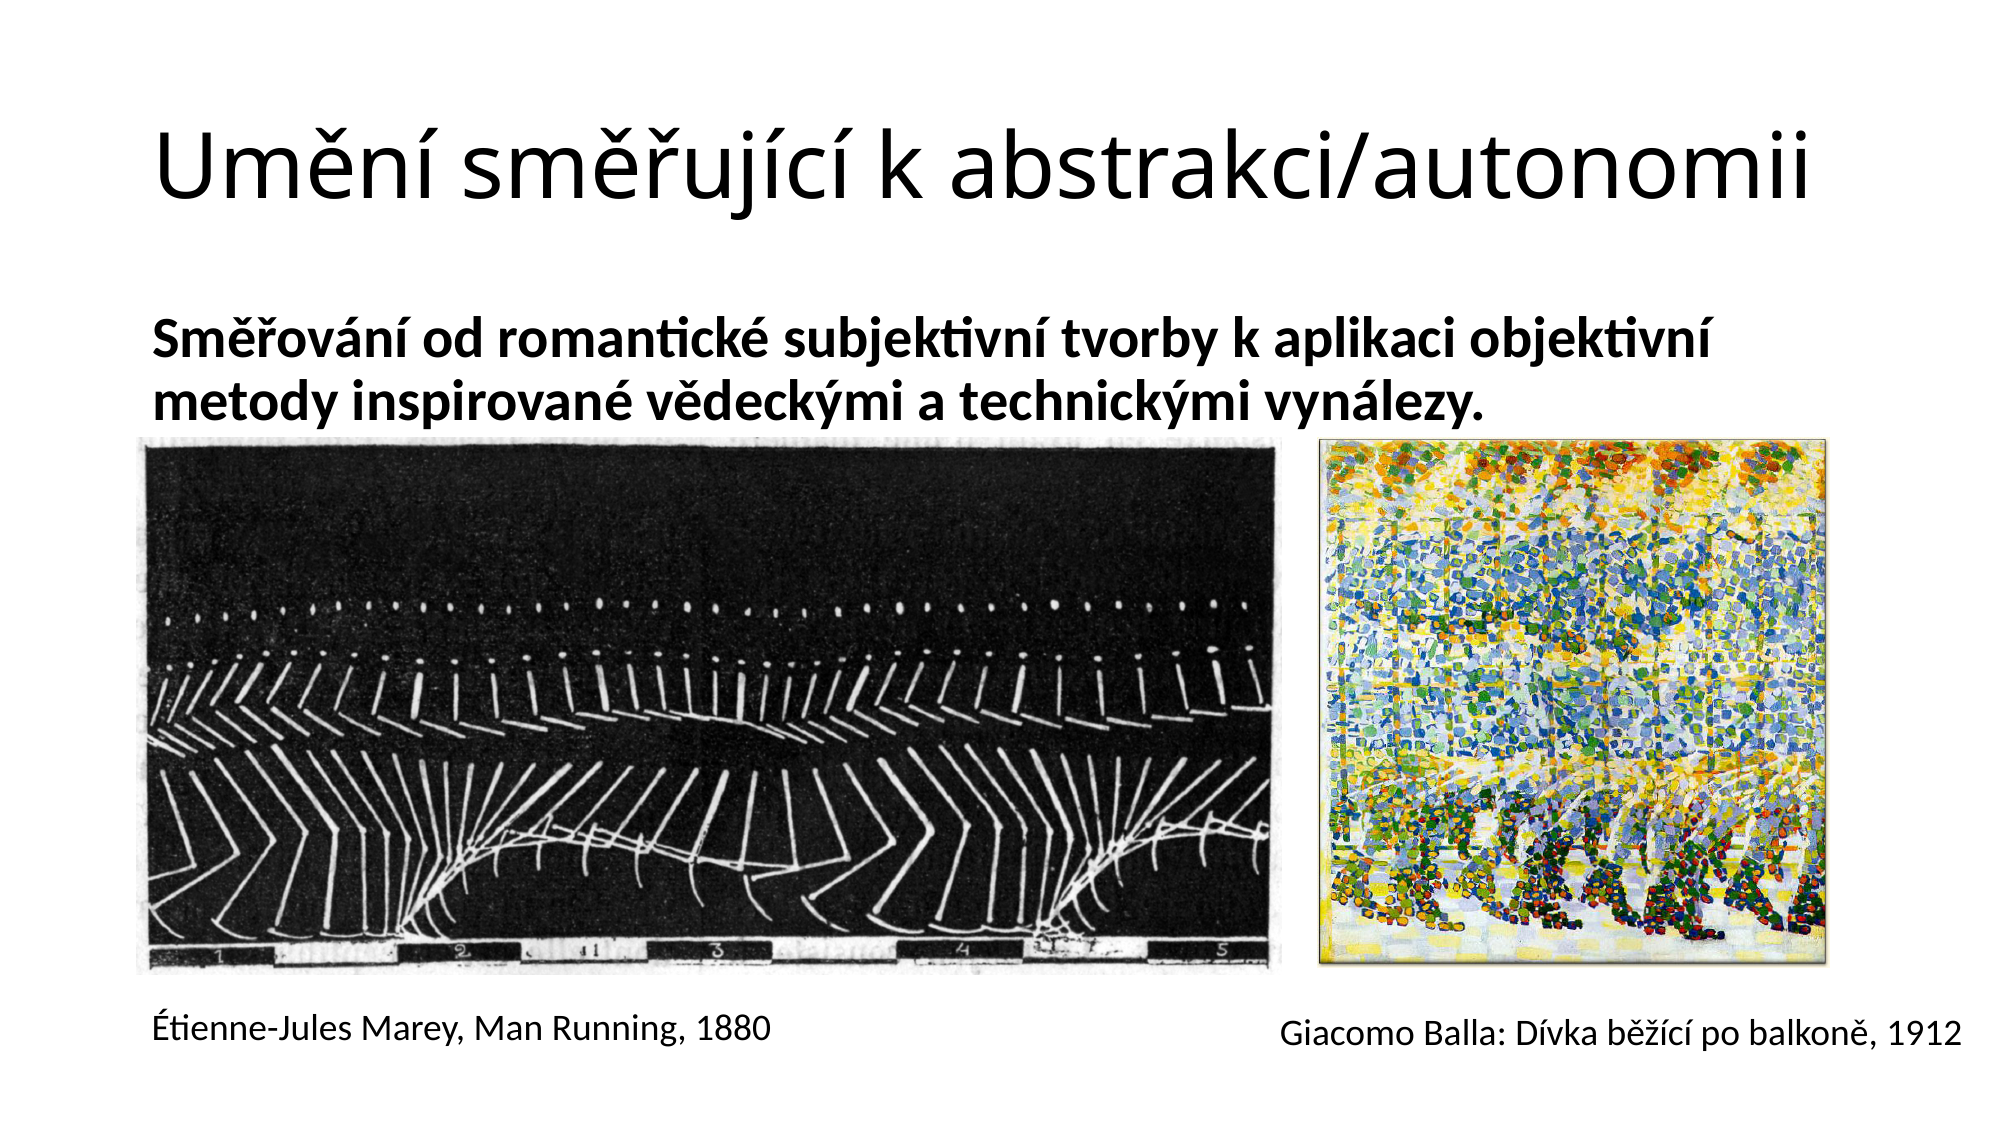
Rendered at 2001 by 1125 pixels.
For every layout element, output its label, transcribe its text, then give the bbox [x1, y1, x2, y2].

list Směřování od romantické subjektivní tvorby k aplikaci objektivní metody inspirované vědeckými a technickými vynálezy. [137, 299, 1863, 1014]
text_box Giacomo Balla: Dívka běžící po balkoně, 1912 [1265, 1000, 2000, 1106]
title Umění směřující k abstrakci/autonomii [137, 59, 1863, 278]
picture [136, 437, 1282, 975]
text_box Étienne-Jules Marey, Man Running, 1880 [136, 995, 829, 1056]
picture [1317, 437, 1830, 968]
